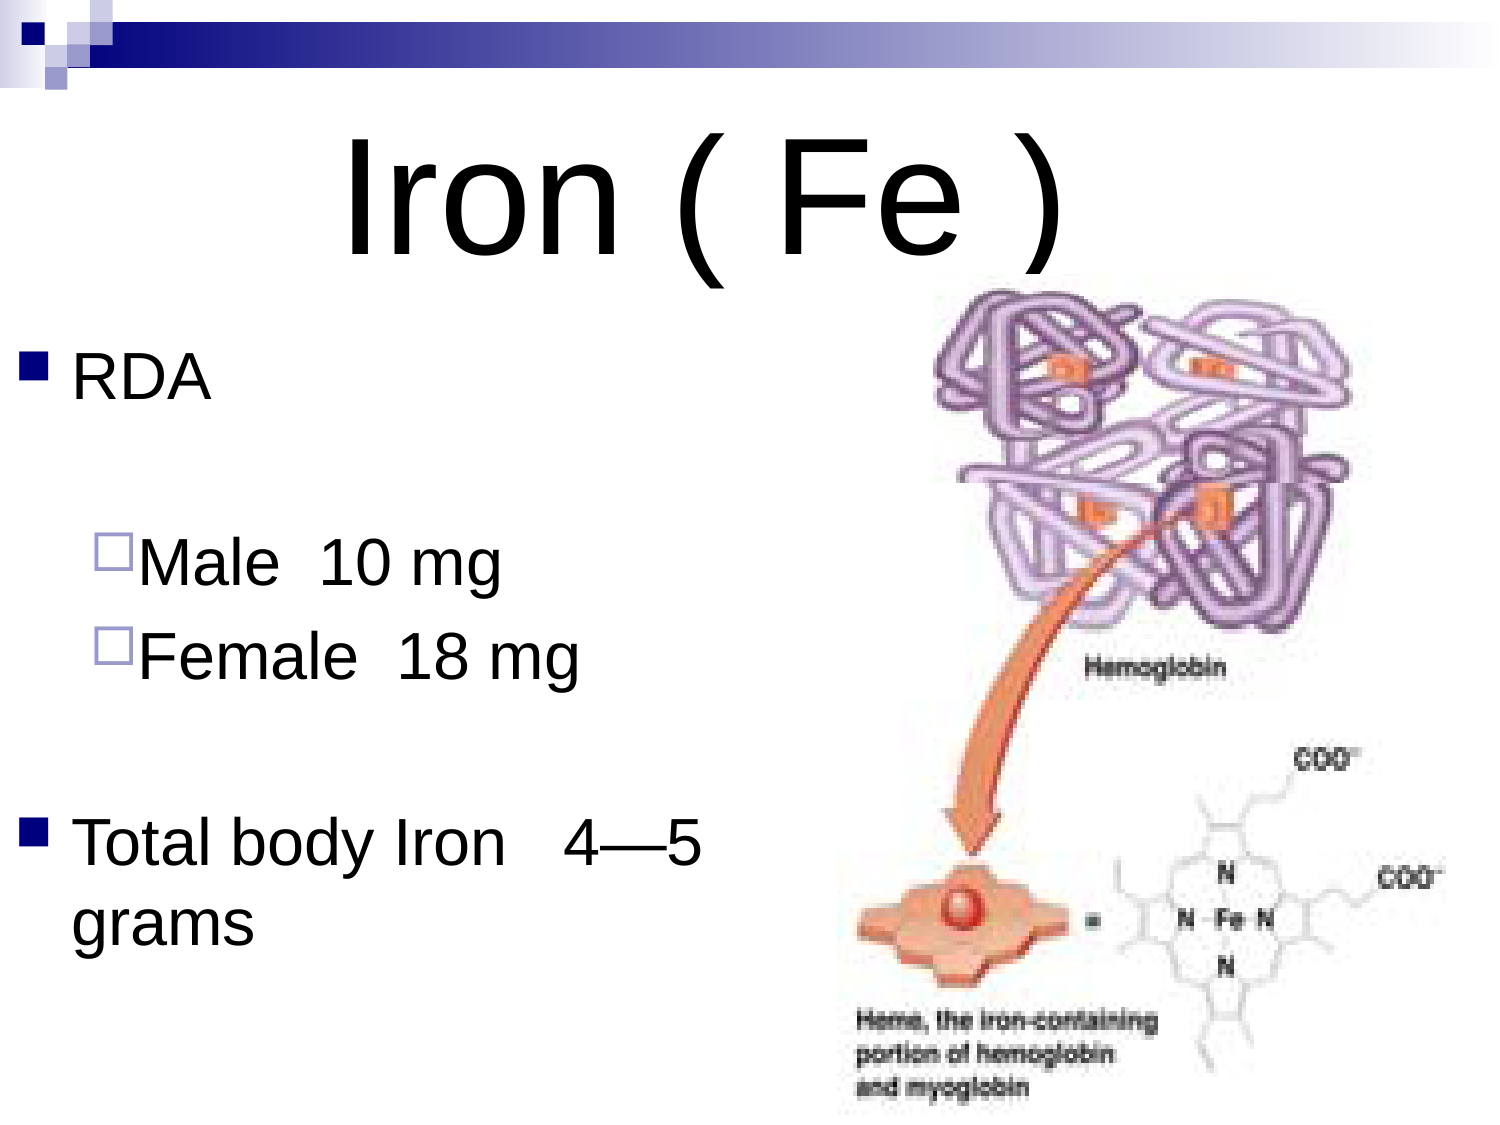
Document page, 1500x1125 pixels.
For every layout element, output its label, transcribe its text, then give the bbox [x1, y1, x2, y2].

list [787, 274, 1500, 483]
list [837, 491, 1463, 1125]
list RDA Male 10 mg Female 18 mg Total body Iron 4—5 grams [0, 324, 738, 1125]
title Iron ( Fe ) [74, 74, 1426, 301]
